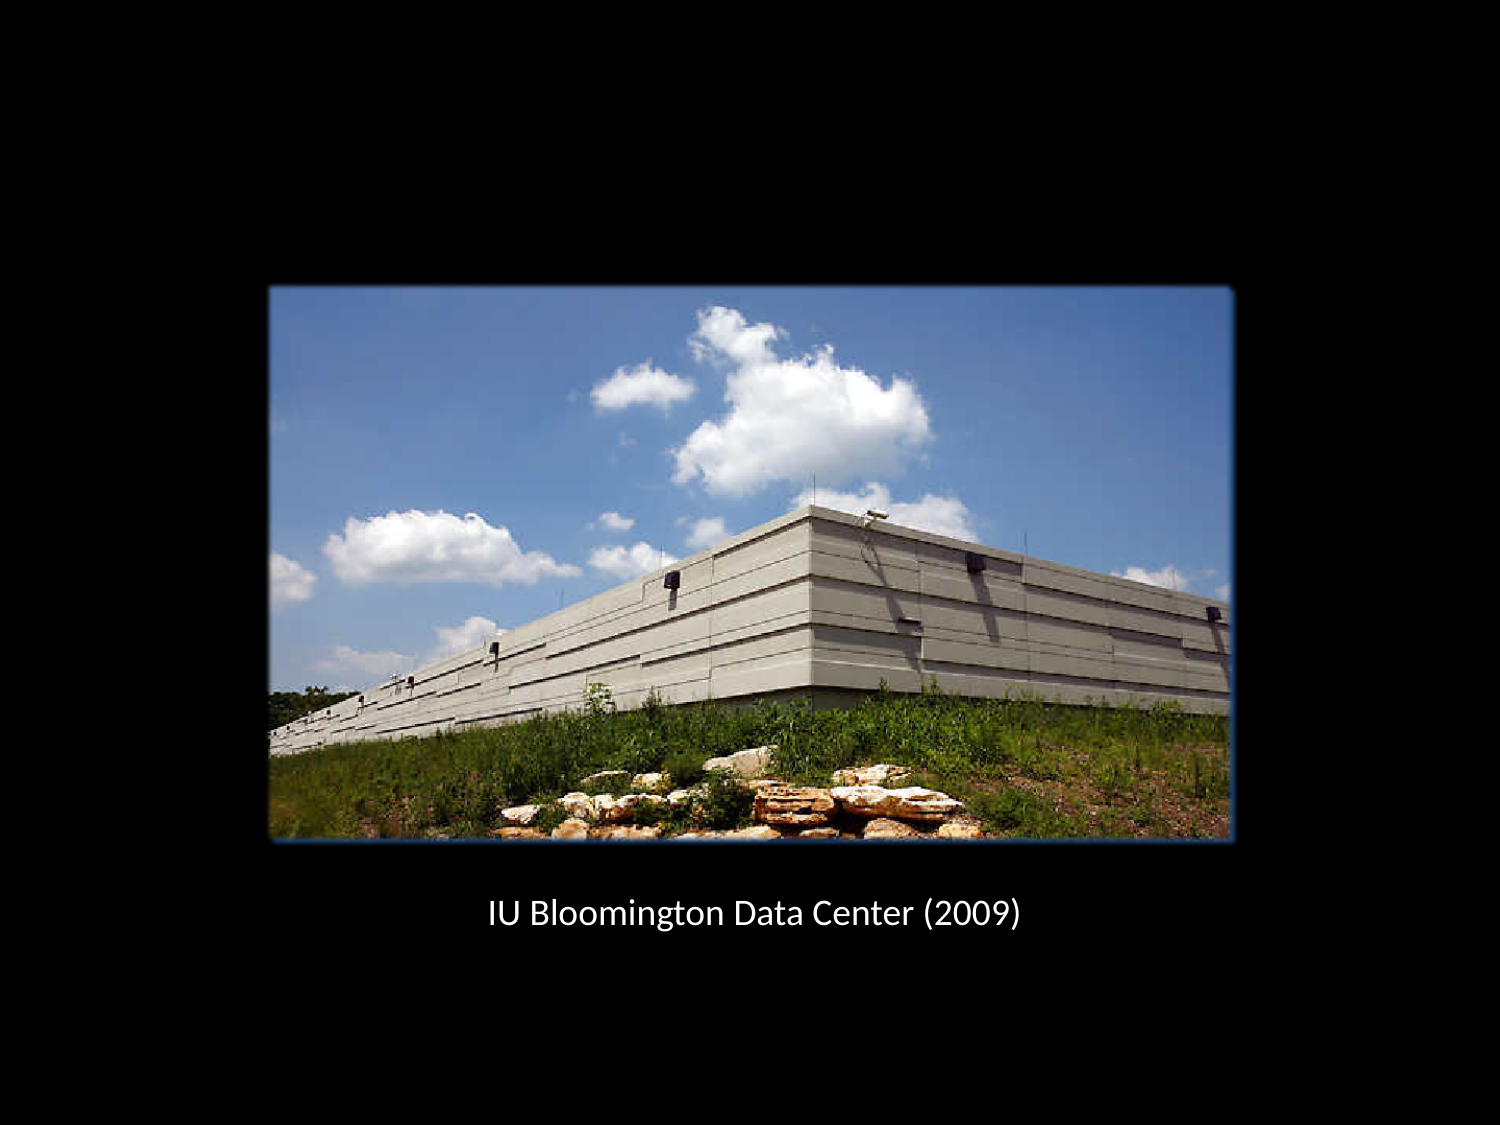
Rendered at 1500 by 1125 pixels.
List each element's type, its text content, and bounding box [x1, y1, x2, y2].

picture [265, 282, 1235, 843]
text_box IU Bloomington Data Center (2009) [472, 880, 1037, 941]
